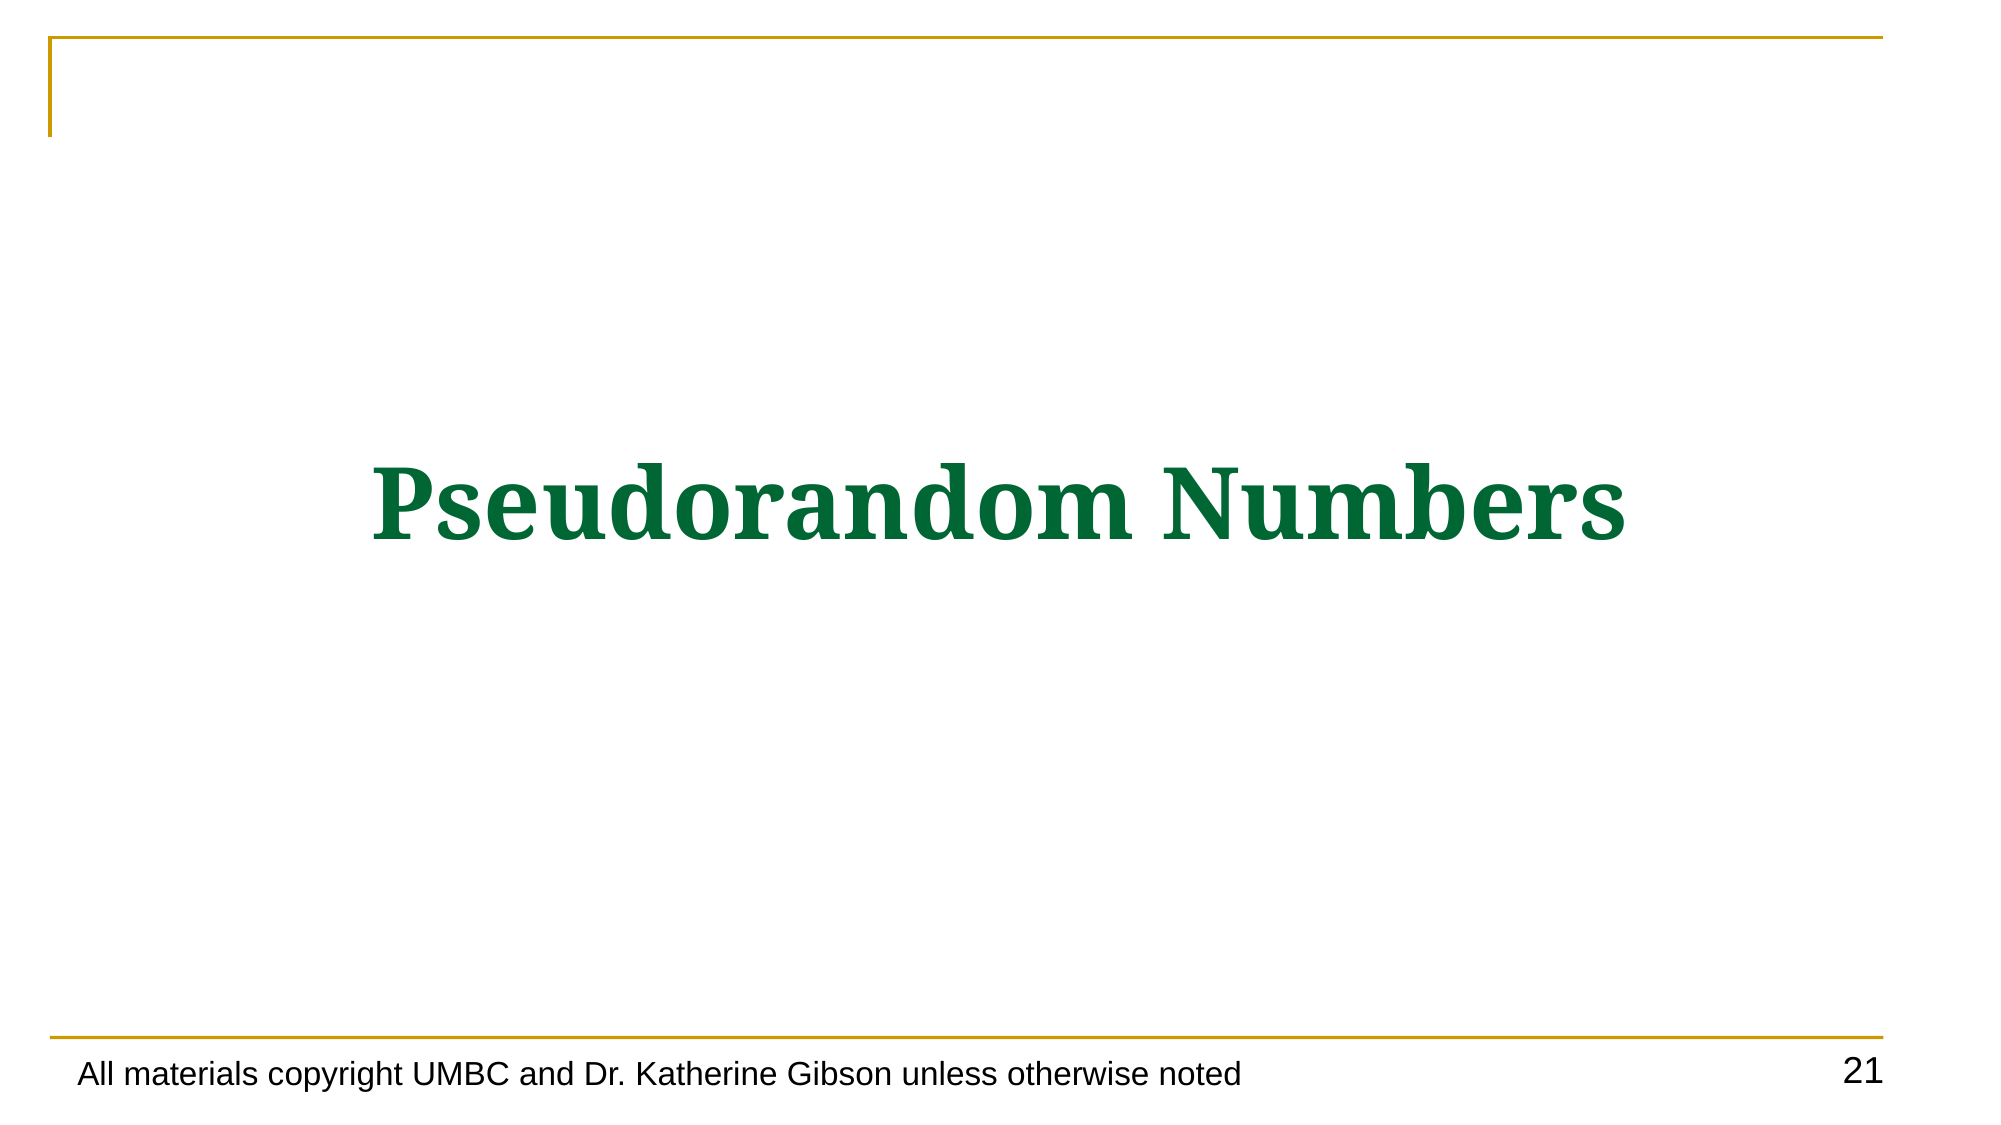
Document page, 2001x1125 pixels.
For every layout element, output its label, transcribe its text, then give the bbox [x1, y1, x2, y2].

title Pseudorandom Numbers [150, 375, 1850, 625]
